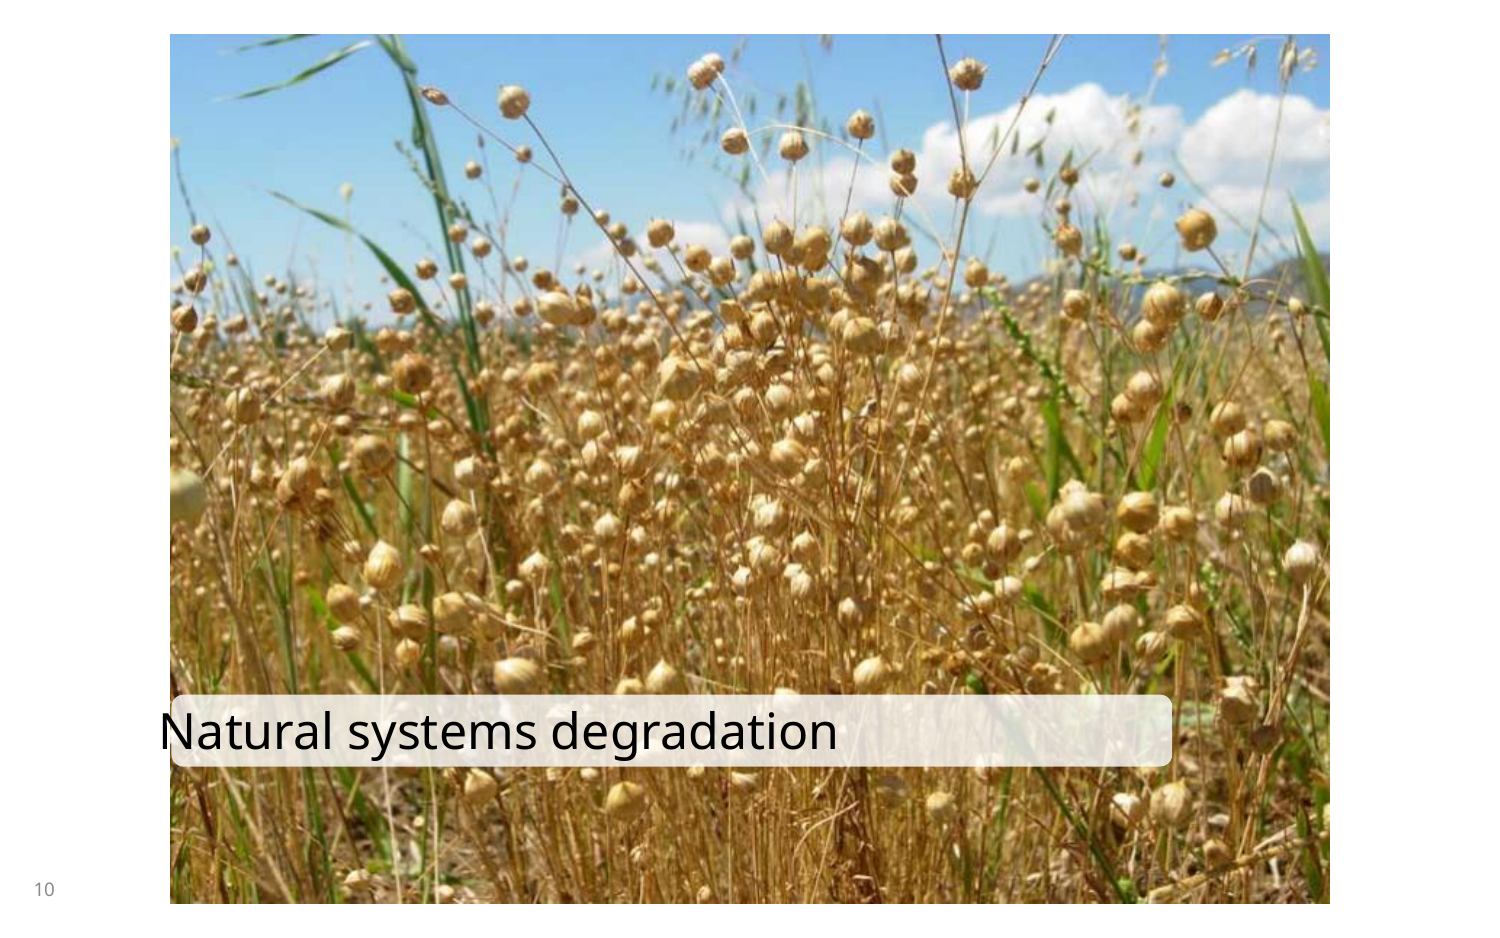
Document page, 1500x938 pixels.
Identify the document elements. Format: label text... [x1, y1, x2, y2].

slide_number 10 [18, 866, 128, 915]
picture [170, 34, 1330, 904]
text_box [171, 692, 1173, 769]
